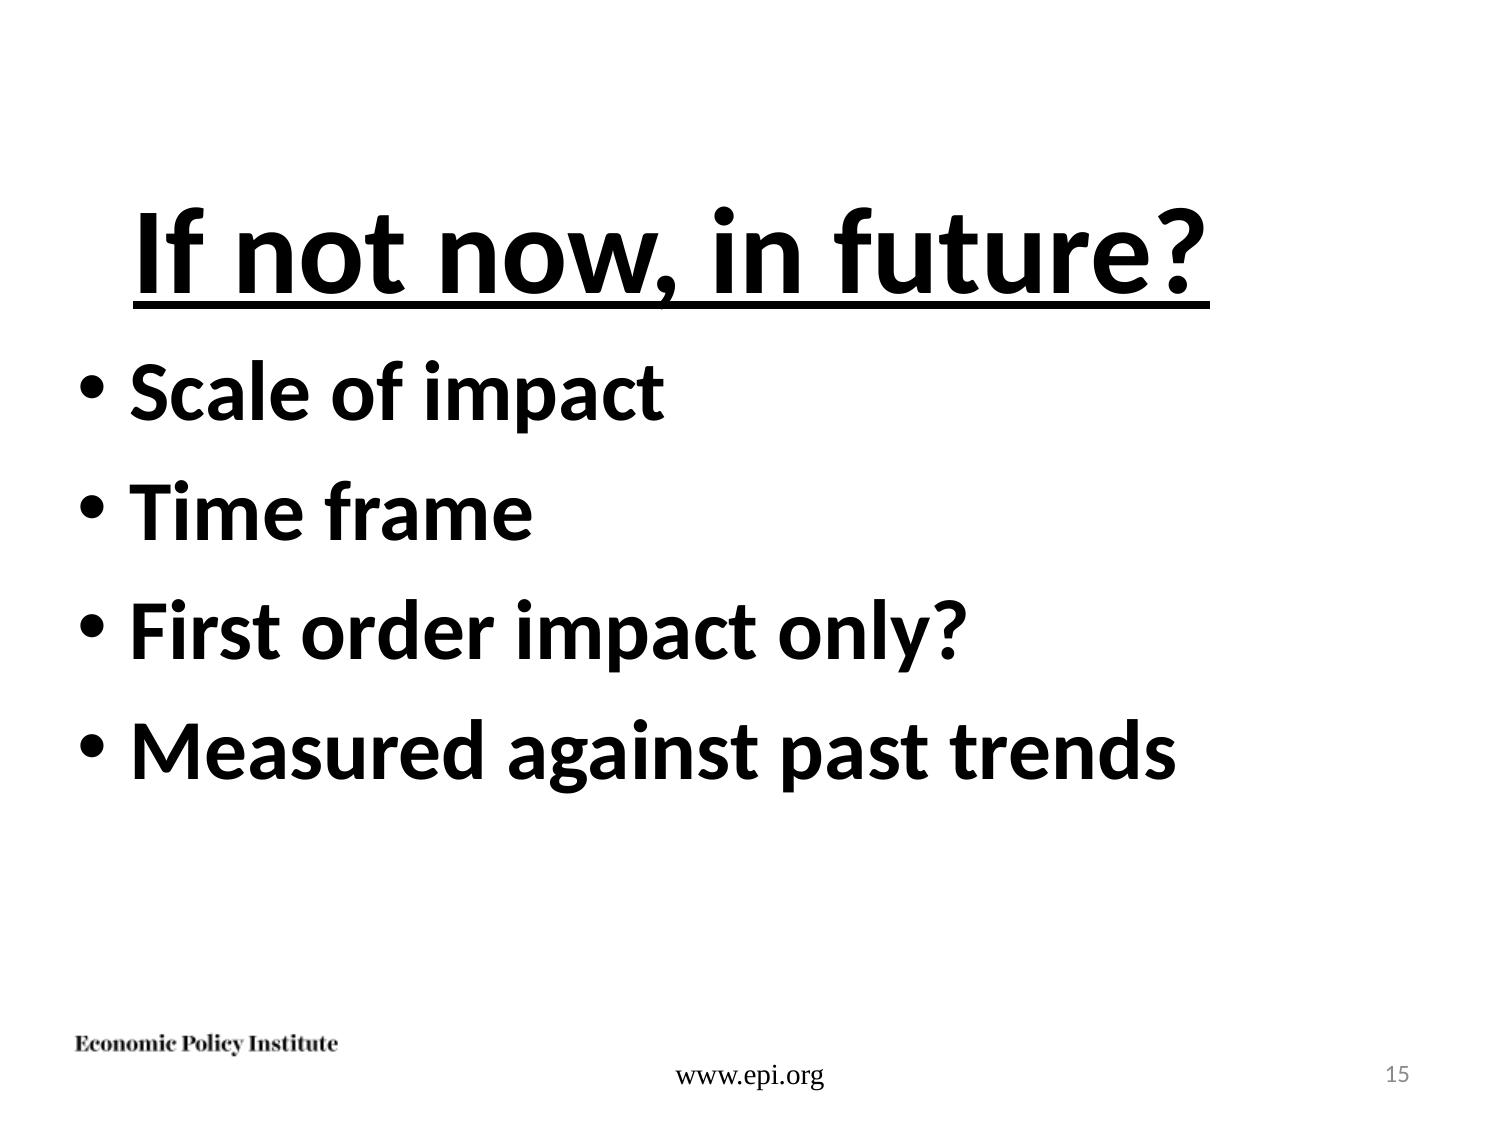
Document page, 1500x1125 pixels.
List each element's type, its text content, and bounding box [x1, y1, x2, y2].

list If not now, in future? Scale of impact Time frame First order impact only? Measured against past trends [62, 162, 1413, 905]
footer www.epi.org [512, 1042, 988, 1103]
slide_number 15 [1074, 1042, 1425, 1103]
